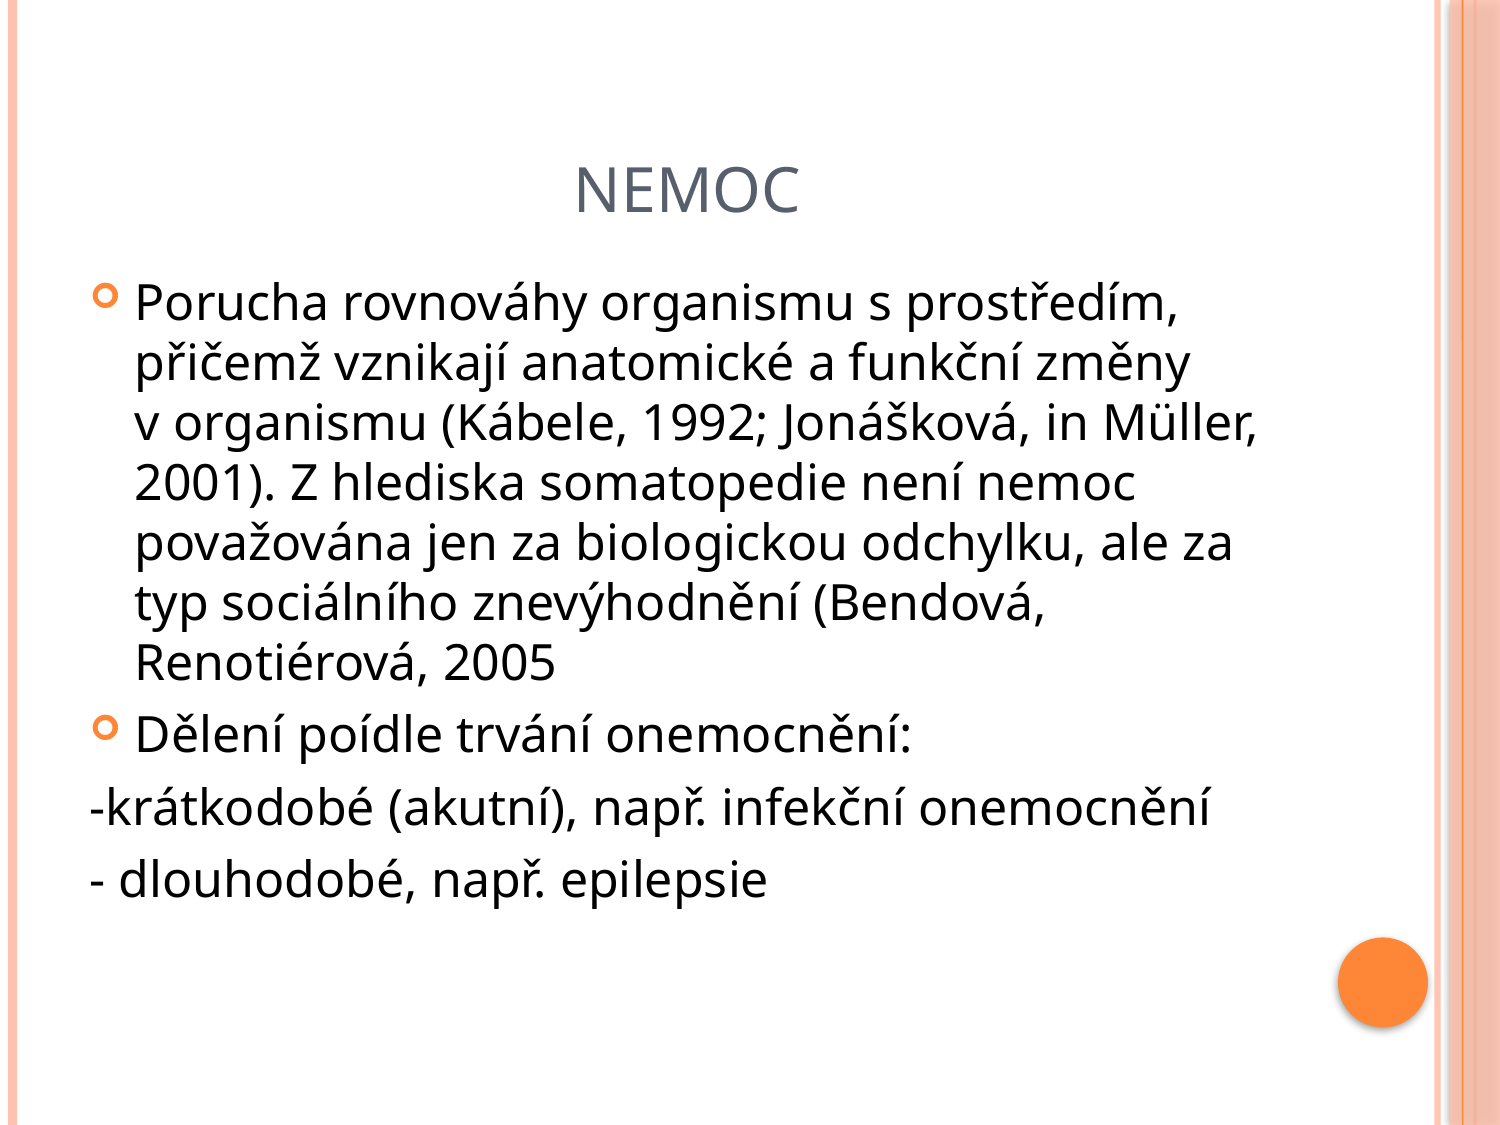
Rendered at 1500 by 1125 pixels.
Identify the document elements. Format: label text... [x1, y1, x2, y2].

title Nemoc [75, 45, 1300, 233]
list Porucha rovnováhy organismu s prostředím, přičemž vznikají anatomické a funkční změny v organismu (Kábele, 1992; Jonášková, in Müller, 2001). Z hlediska somatopedie není nemoc považována jen za biologickou odchylku, ale za typ sociálního znevýhodnění (Bendová, Renotiérová, 2005 Dělení poídle trvání onemocnění: -krátkodobé (akutní), např. infekční onemocnění - dlouhodobé, např. epilepsie [75, 262, 1300, 1062]
